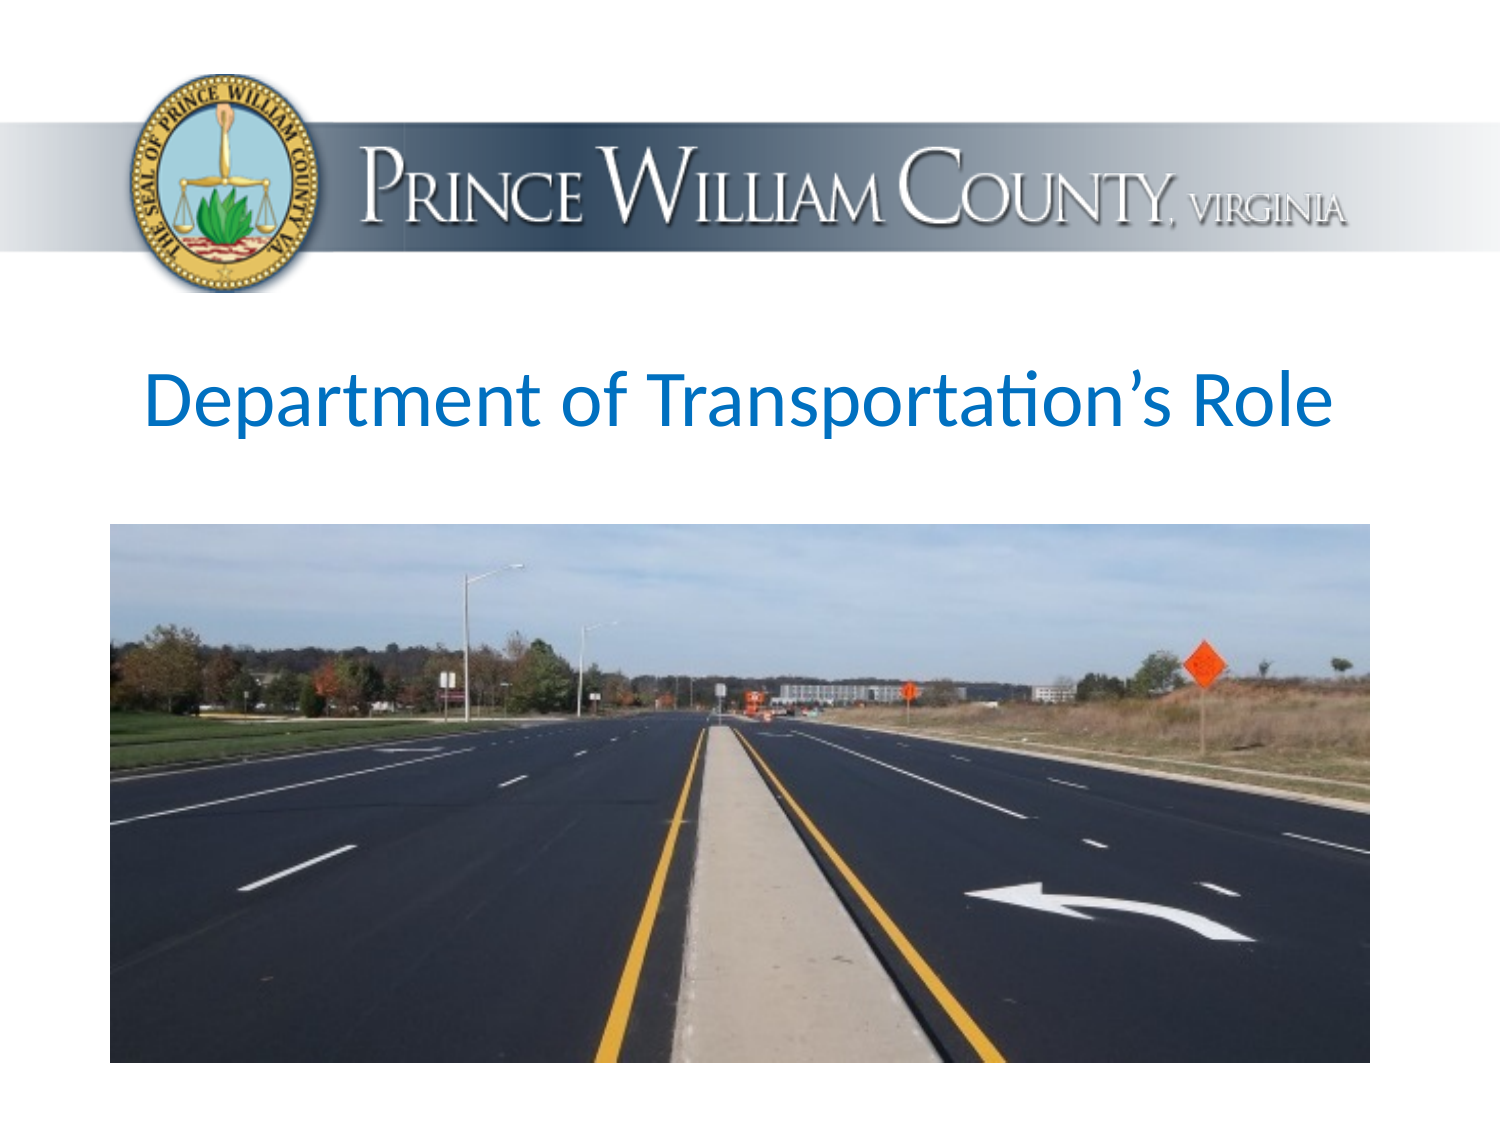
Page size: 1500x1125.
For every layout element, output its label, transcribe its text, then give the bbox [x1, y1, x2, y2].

picture [110, 524, 1370, 1063]
picture [0, 74, 1500, 294]
title Department of Transportation’s Role [65, 304, 1415, 488]
